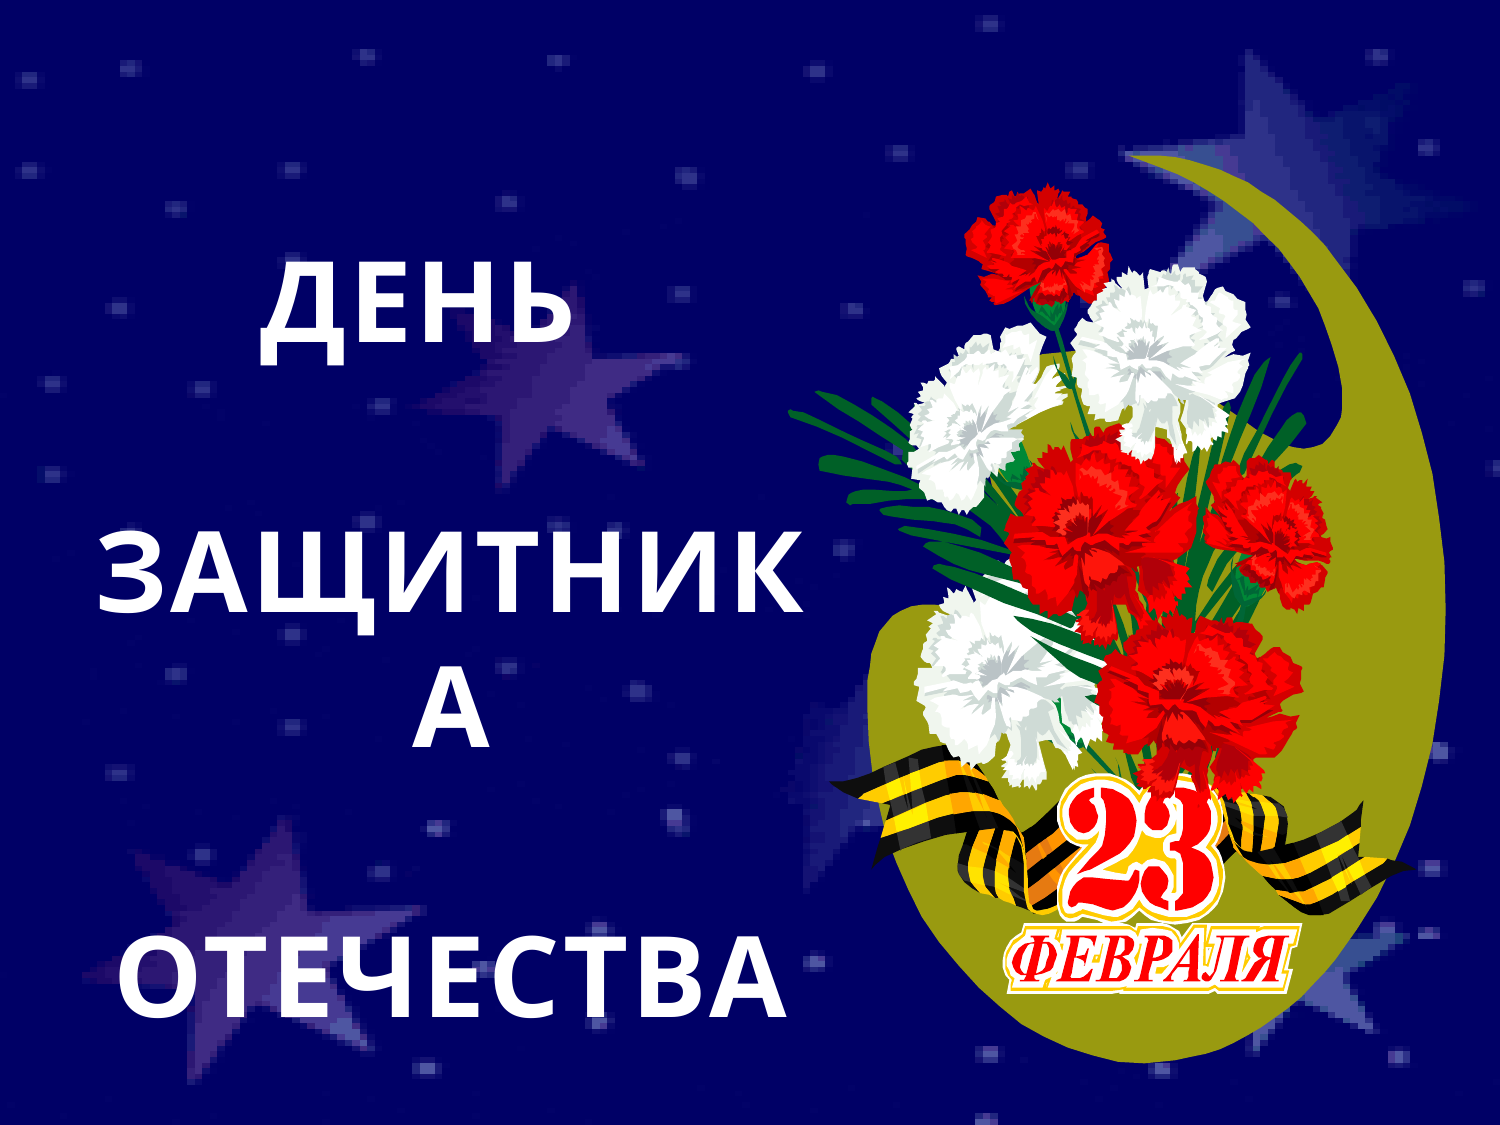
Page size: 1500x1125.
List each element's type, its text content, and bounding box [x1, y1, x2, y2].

picture [0, 0, 1500, 1125]
text_box ДЕНЬ ЗАЩИТНИКА ОТЕЧЕСТВА [46, 222, 779, 1048]
